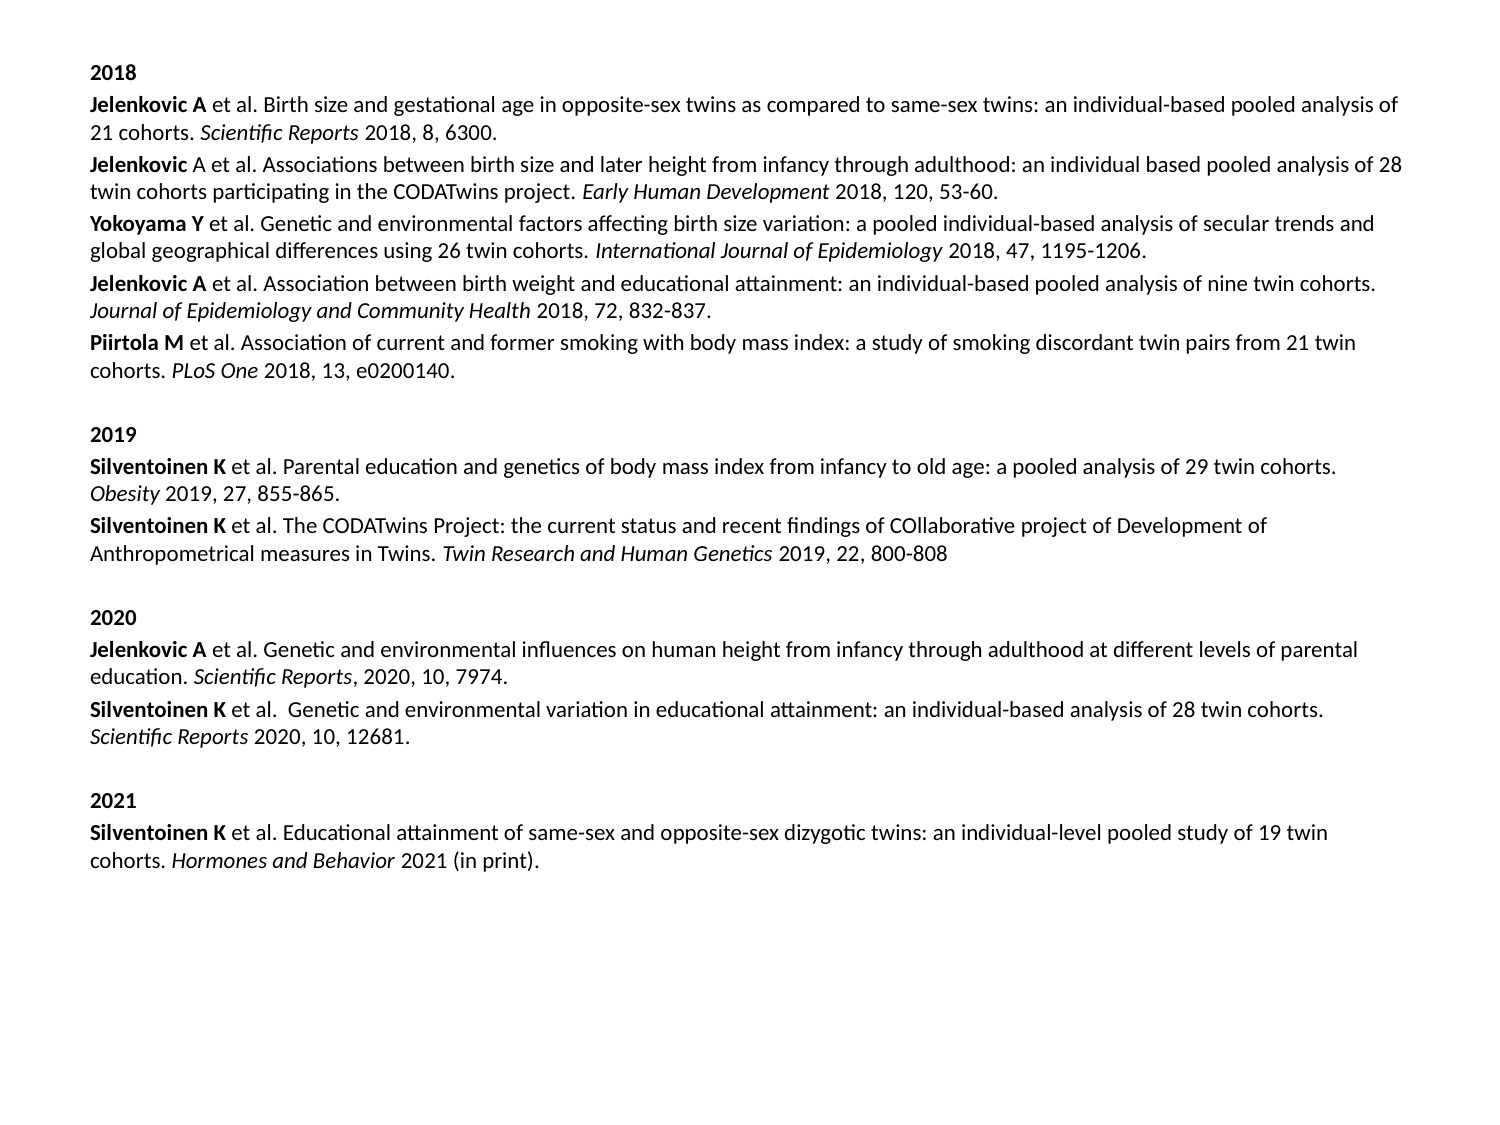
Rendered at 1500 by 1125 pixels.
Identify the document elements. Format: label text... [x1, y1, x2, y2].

list 2018 Jelenkovic A et al. Birth size and gestational age in opposite-sex twins as compared to same-sex twins: an individual-based pooled analysis of 21 cohorts. Scientific Reports 2018, 8, 6300. Jelenkovic A et al. Associations between birth size and later height from infancy through adulthood: an individual based pooled analysis of 28 twin cohorts participating in the CODATwins project. Early Human Development 2018, 120, 53-60. Yokoyama Y et al. Genetic and environmental factors affecting birth size variation: a pooled individual-based analysis of secular trends and global geographical differences using 26 twin cohorts. International Journal of Epidemiology 2018, 47, 1195-1206. Jelenkovic A et al. Association between birth weight and educational attainment: an individual-based pooled analysis of nine twin cohorts. Journal of Epidemiology and Community Health 2018, 72, 832-837. Piirtola M et al. Association of current and former smoking with body mass index: a study of smoking discordant twin pairs from 21 twin cohorts. PLoS One 2018, 13, e0200140. 2019 Silventoinen K et al. Parental education and genetics of body mass index from infancy to old age: a pooled analysis of 29 twin cohorts. Obesity 2019, 27, 855-865. Silventoinen K et al. The CODATwins Project: the current status and recent findings of COllaborative project of Development of Anthropometrical measures in Twins. Twin Research and Human Genetics 2019, 22, 800-808 2020 Jelenkovic A et al. Genetic and environmental influences on human height from infancy through adulthood at different levels of parental education. Scientific Reports, 2020, 10, 7974. Silventoinen K et al. Genetic and environmental variation in educational attainment: an individual-based analysis of 28 twin cohorts. Scientific Reports 2020, 10, 12681. 2021 Silventoinen K et al. Educational attainment of same-sex and opposite-sex dizygotic twins: an individual-level pooled study of 19 twin cohorts. Hormones and Behavior 2021 (in print). [75, 50, 1425, 975]
